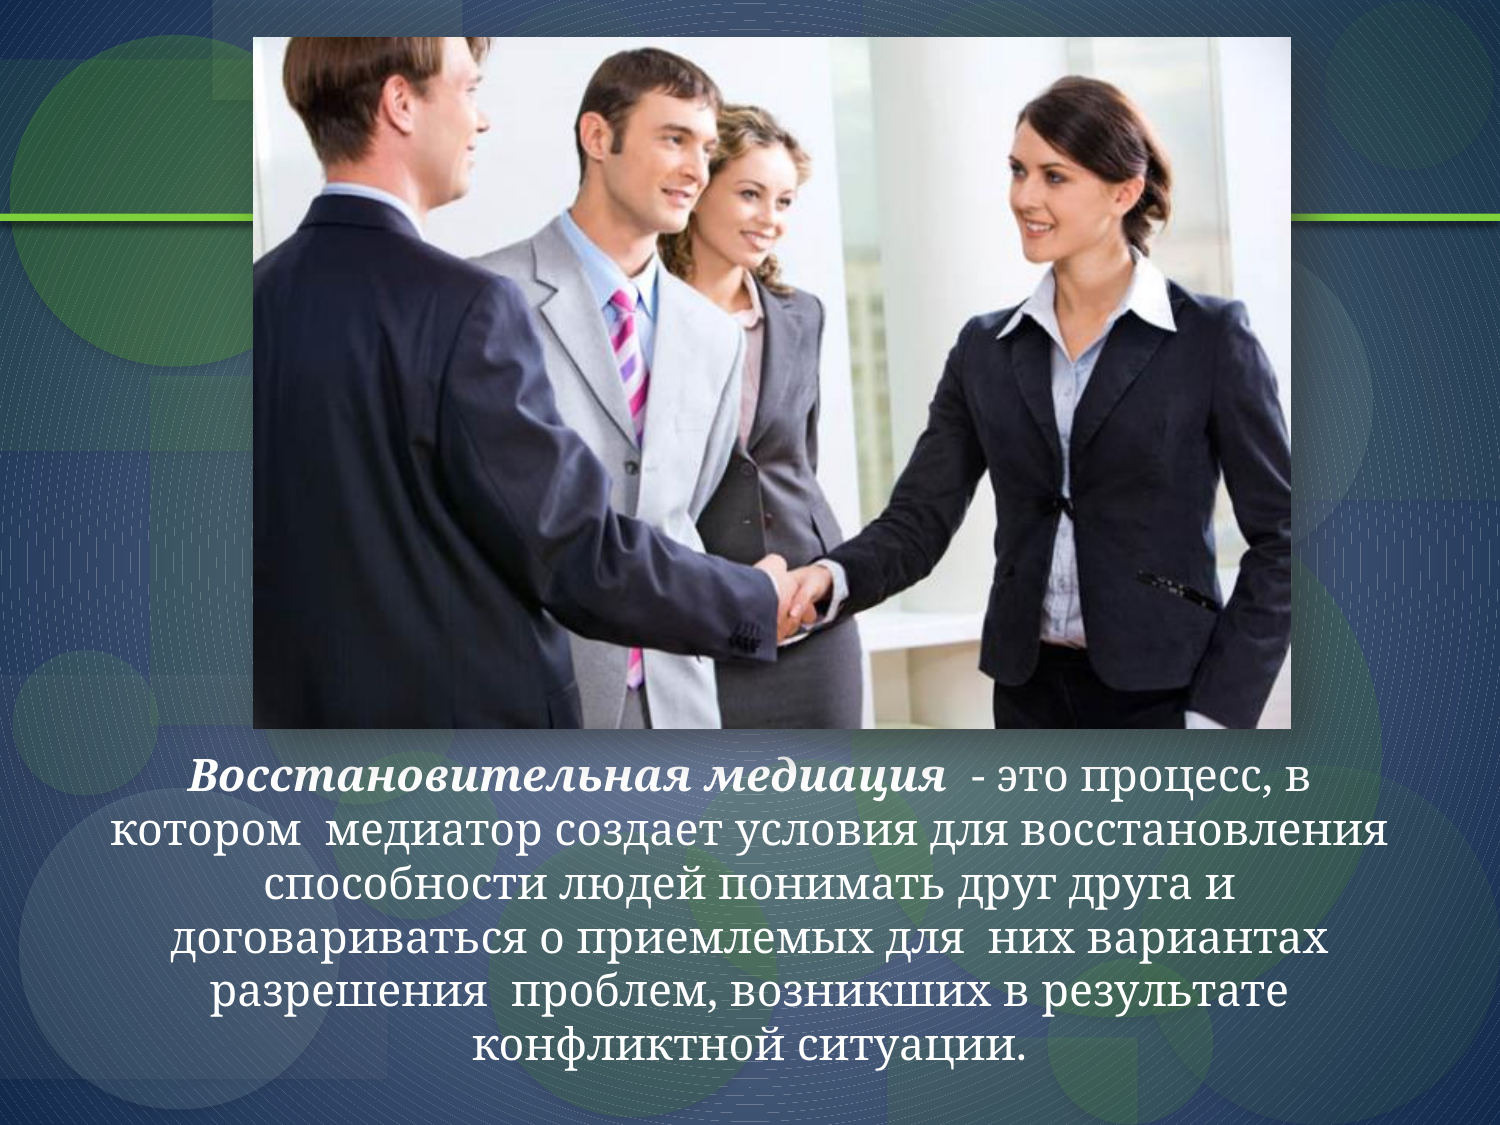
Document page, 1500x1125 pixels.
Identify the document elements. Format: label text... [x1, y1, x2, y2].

picture [253, 36, 1292, 730]
list Восстановительная медиация - это процесс, в котором медиатор создает условия для восстановления способности людей понимать друг друга и договариваться о приемлемых для них вариантах разрешения проблем, возникших в результате конфликтной ситуации. [75, 739, 1425, 1083]
